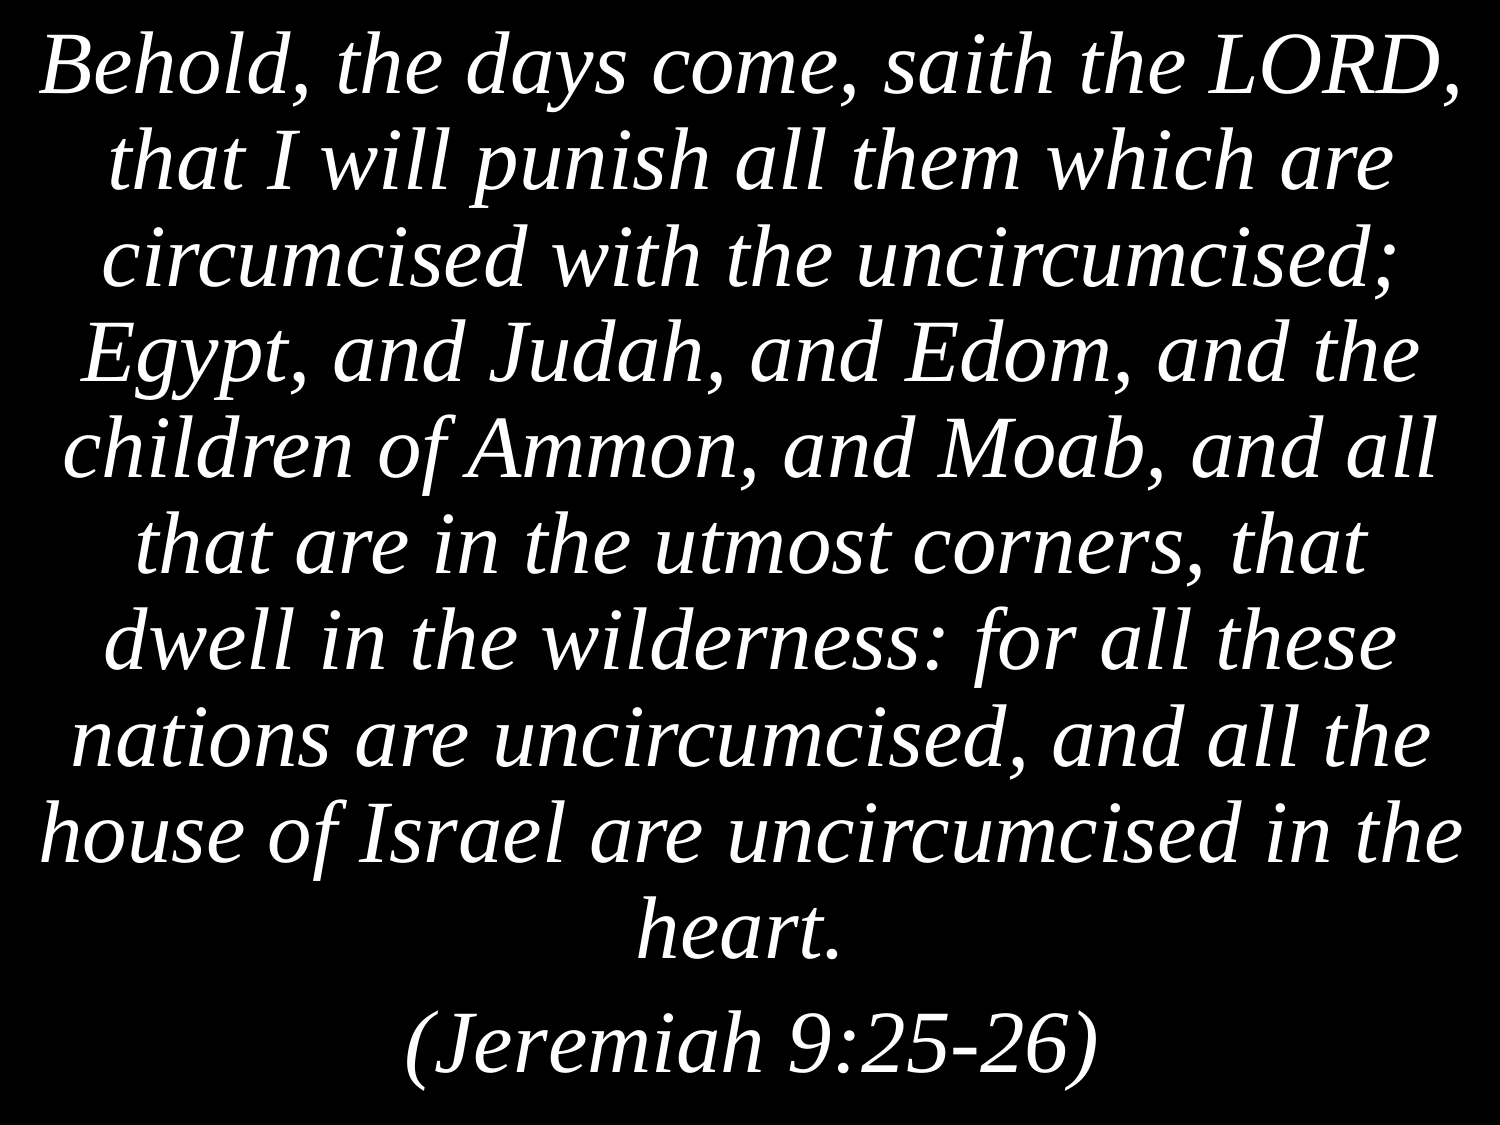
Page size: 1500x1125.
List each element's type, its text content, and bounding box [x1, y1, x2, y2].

list Behold, the days come, saith the LORD, that I will punish all them which are circumcised with the uncircumcised; Egypt, and Judah, and Edom, and the children of Ammon, and Moab, and all that are in the utmost corners, that dwell in the wilderness: for all these nations are uncircumcised, and all the house of Israel are uncircumcised in the heart. (Jeremiah 9:25-26) [13, 9, 1491, 1111]
